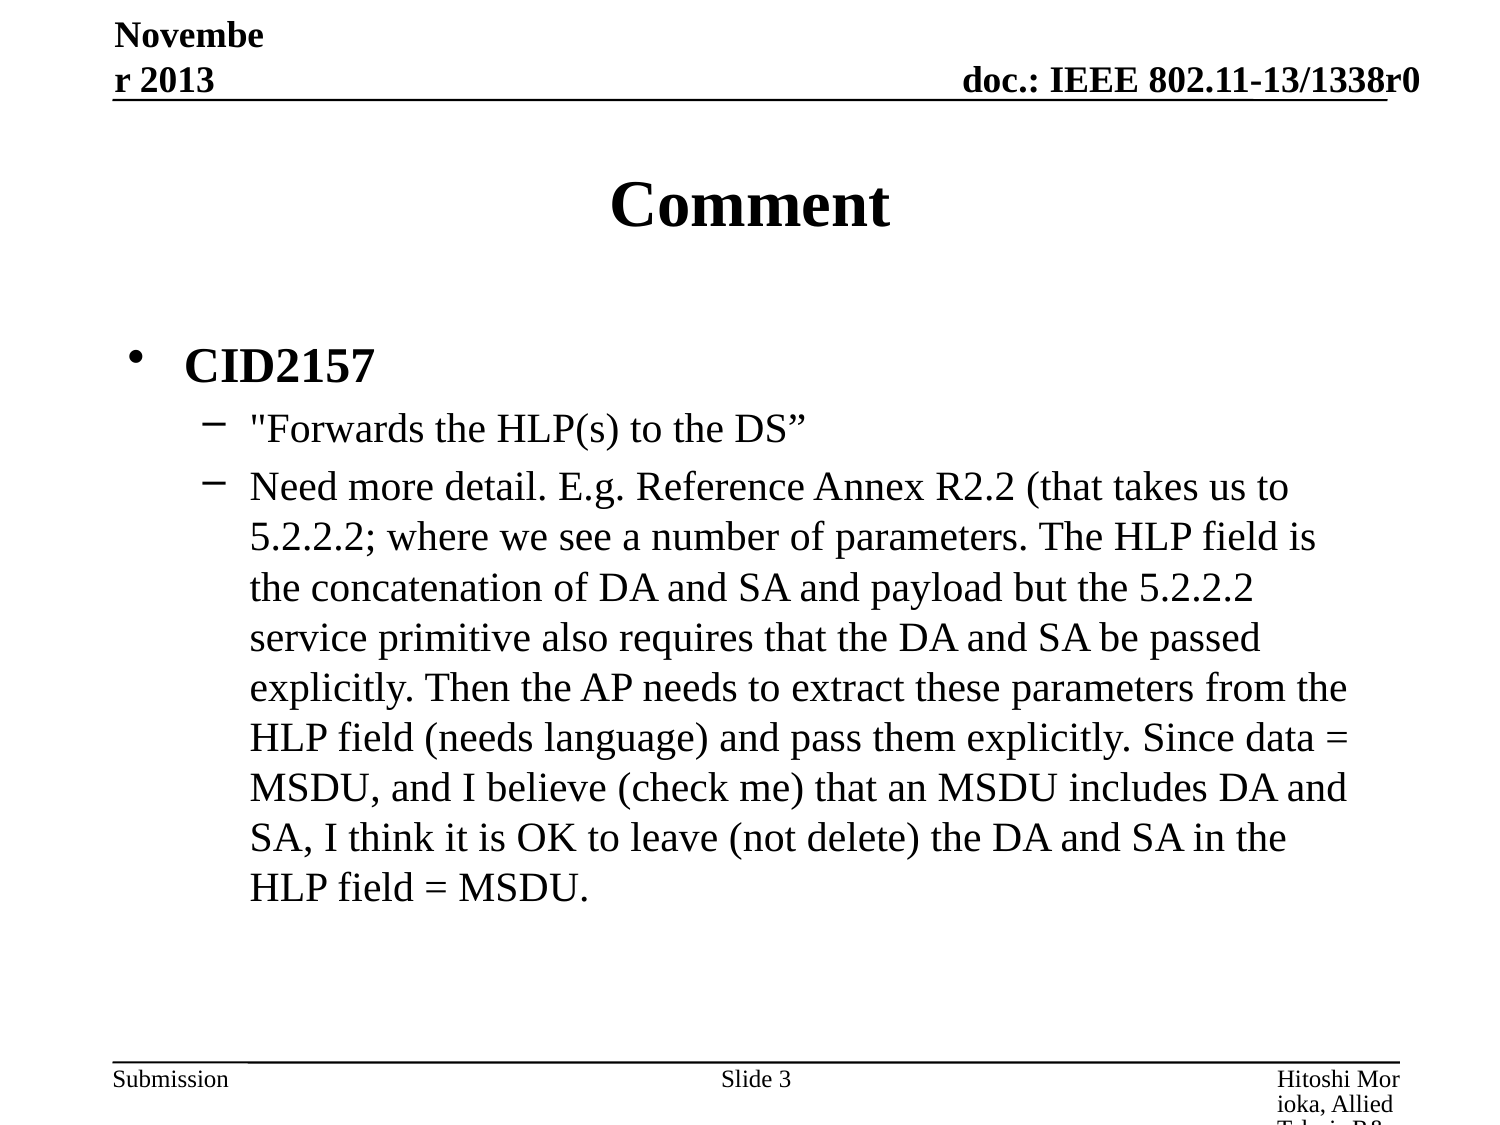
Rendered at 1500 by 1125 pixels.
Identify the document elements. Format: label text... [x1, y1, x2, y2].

list CID2157 "Forwards the HLP(s) to the DS” Need more detail. E.g. Reference Annex R2.2 (that takes us to 5.2.2.2; where we see a number of parameters. The HLP field is the concatenation of DA and SA and payload but the 5.2.2.2 service primitive also requires that the DA and SA be passed explicitly. Then the AP needs to extract these parameters from the HLP field (needs language) and pass them explicitly. Since data = MSDU, and I believe (check me) that an MSDU includes DA and SA, I think it is OK to leave (not delete) the DA and SA in the HLP field = MSDU. [112, 324, 1388, 1001]
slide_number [114, 54, 272, 101]
slide_number Slide 3 [712, 1061, 800, 1093]
title Comment [112, 112, 1388, 288]
footer Hitoshi Morioka, Allied Telesis R&D Center [1276, 1061, 1402, 1093]
